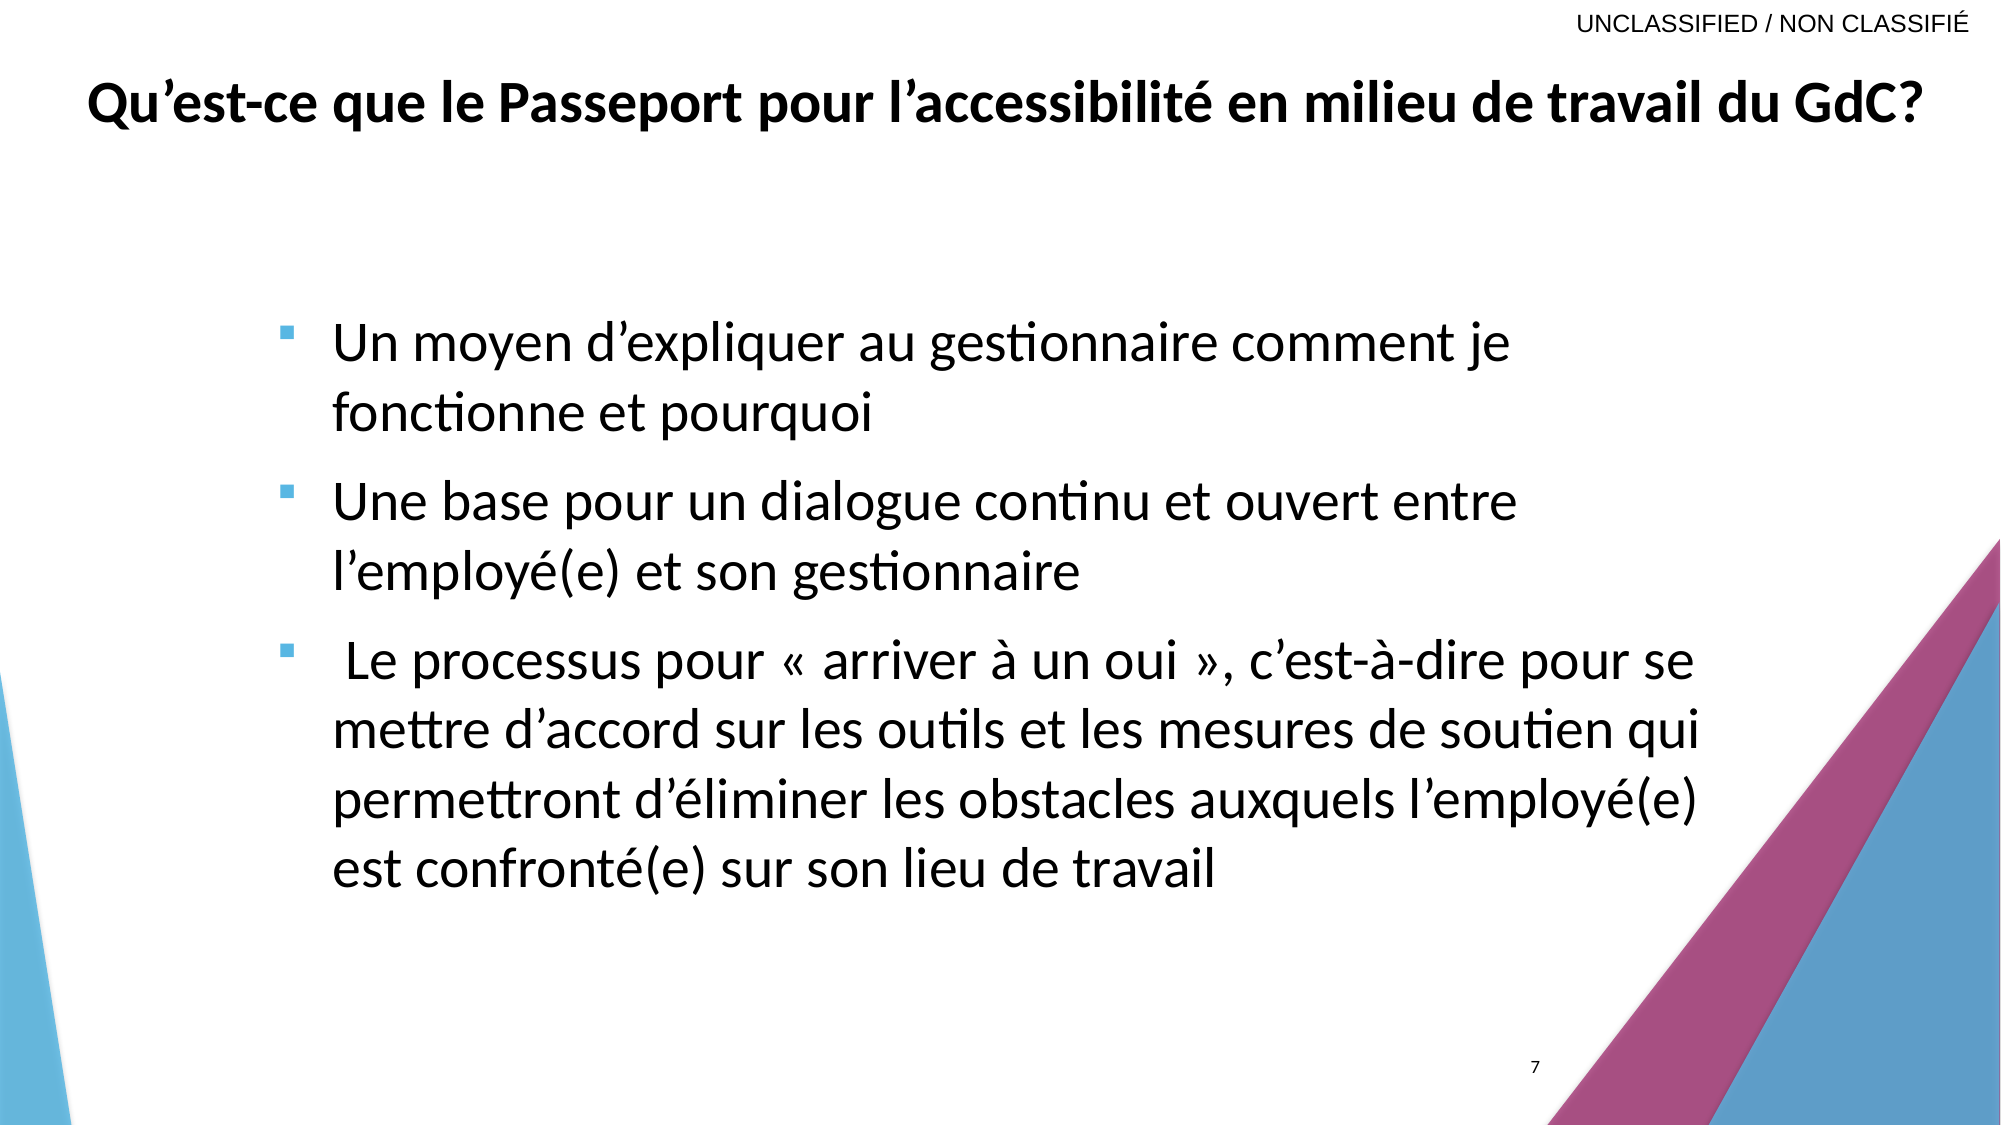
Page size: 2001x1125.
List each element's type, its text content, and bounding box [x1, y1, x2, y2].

title Qu’est-ce que le Passeport pour l’accessibilité en milieu de travail du GdC? [72, 54, 1945, 187]
slide_number 7 [1442, 1036, 1555, 1097]
list Un moyen d’expliquer au gestionnaire comment je fonctionne et pourquoi Une base pour un dialogue continu et ouvert entre l’employé(e) et son gestionnaire Le processus pour « arriver à un oui », c’est-à-dire pour se mettre d’accord sur les outils et les mesures de soutien qui permettront d’éliminer les obstacles auxquels l’employé(e) est confronté(e) sur son lieu de travail [261, 296, 1727, 911]
